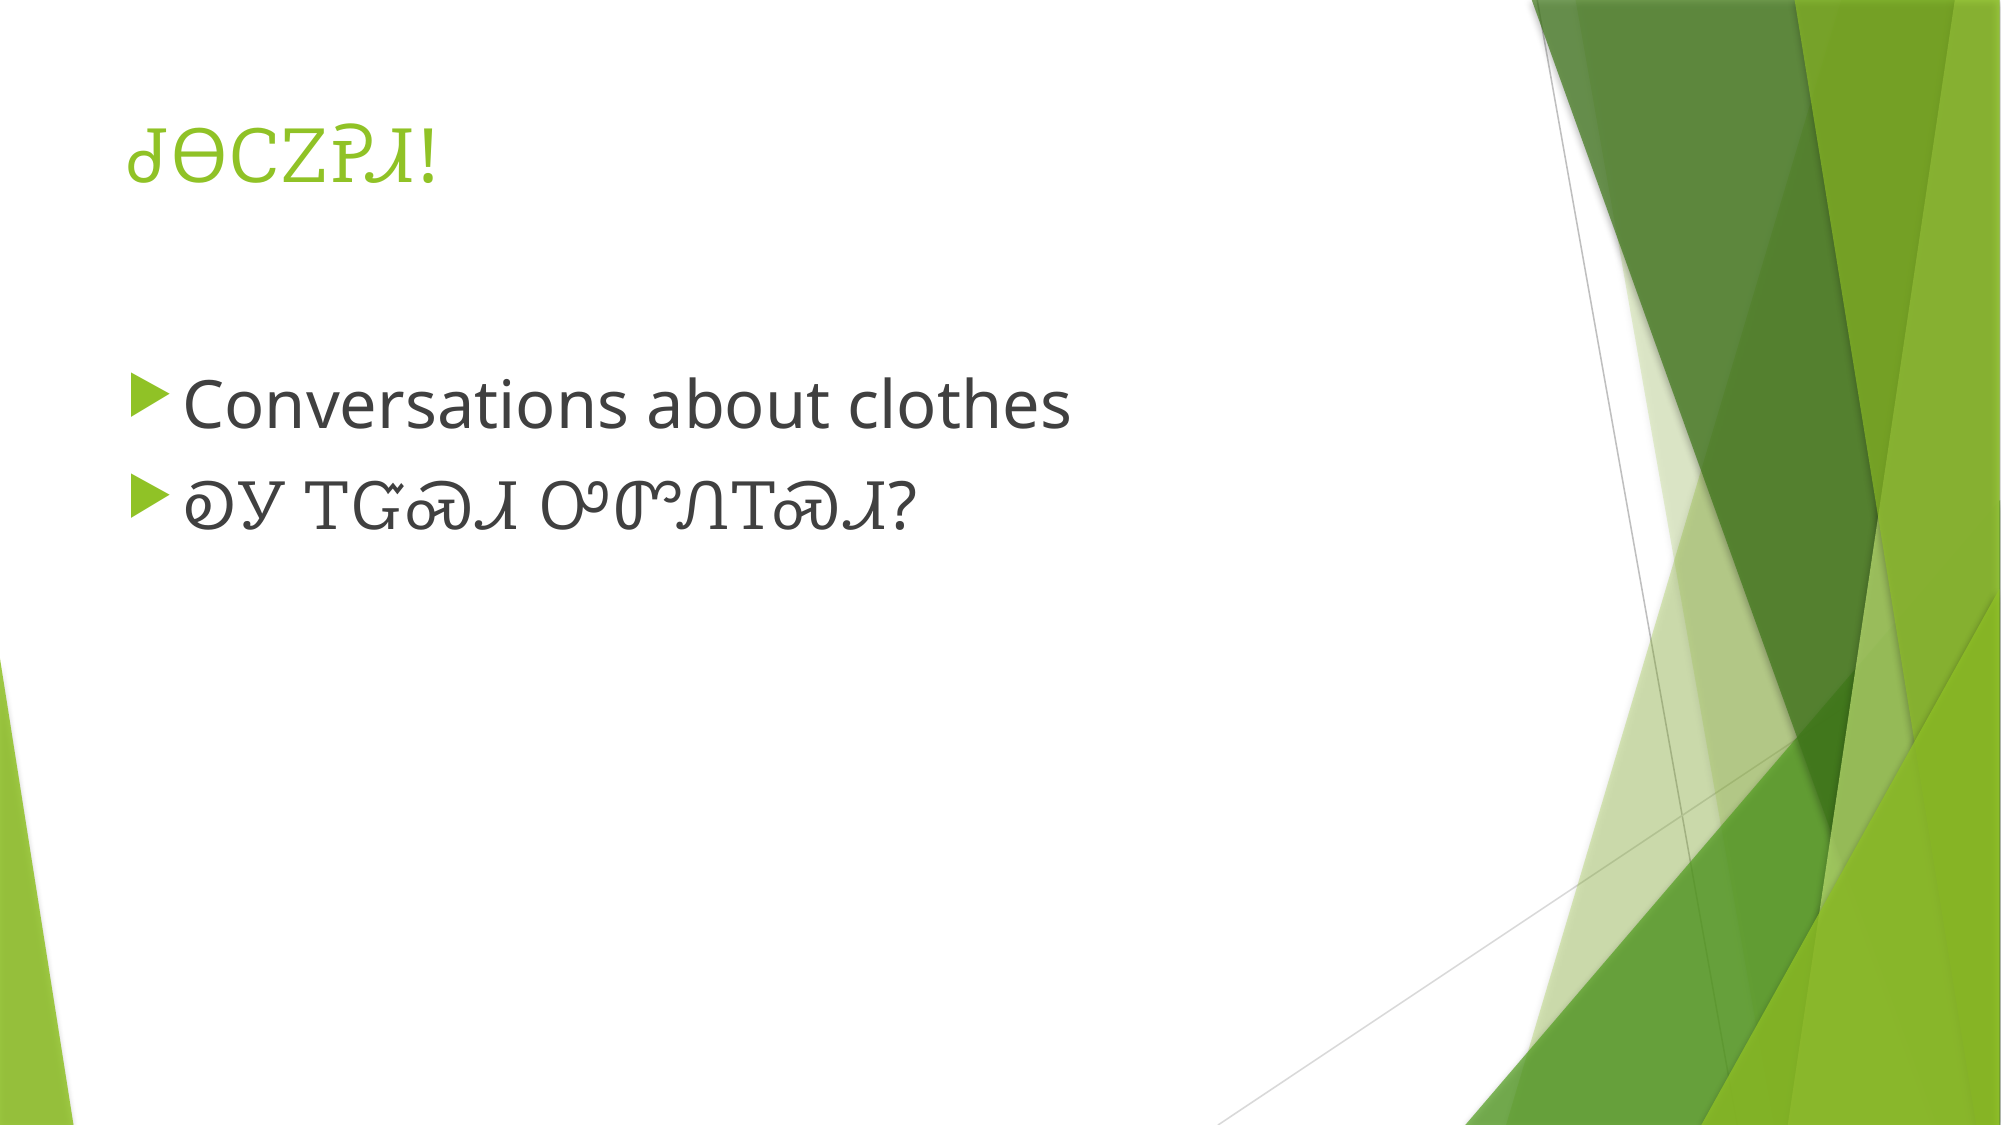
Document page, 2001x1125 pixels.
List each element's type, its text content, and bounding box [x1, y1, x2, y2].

title ᏧᎾᏟᏃᎮᏗ! [111, 99, 1522, 317]
list Conversations about clothes ᎧᎩ ᎢᏳᏍᏗ ᎤᏛᏁᎢᏍᏗ? [111, 354, 1522, 992]
